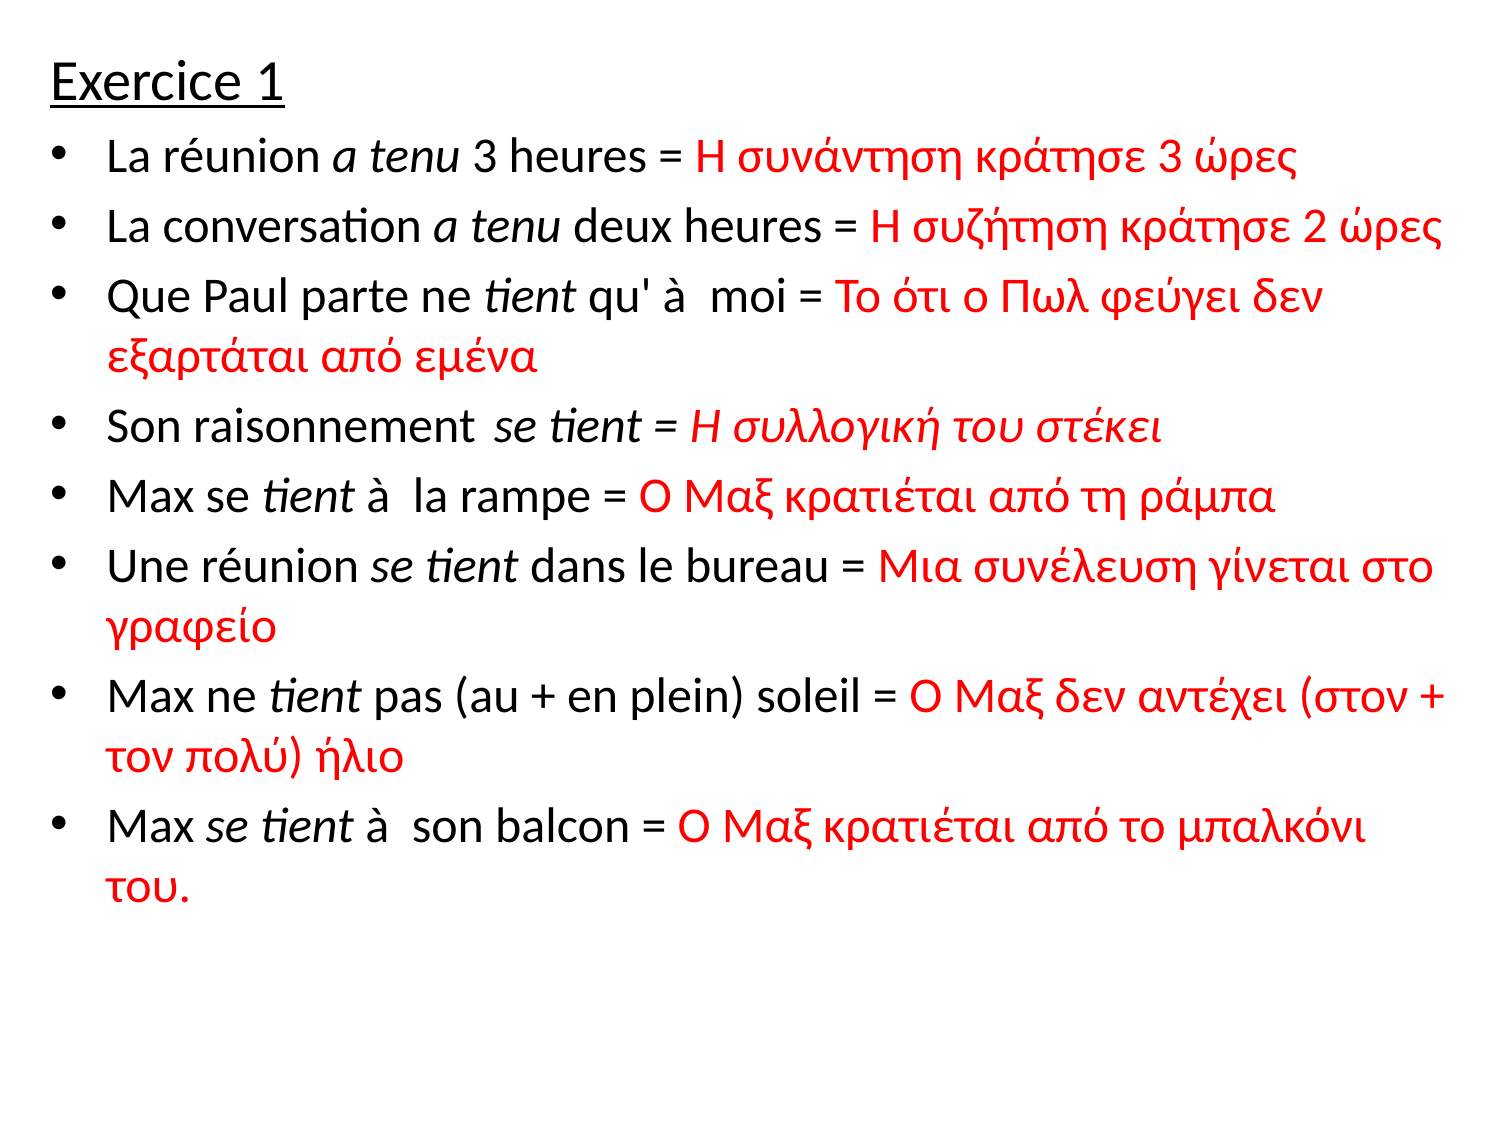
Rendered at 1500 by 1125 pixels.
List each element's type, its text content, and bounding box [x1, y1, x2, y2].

list Exercice 1 La réunion a tenu 3 heures = H συνάντηση κράτησε 3 ώρες La conversation a tenu deux heures = Η συζήτηση κράτησε 2 ώρες Que Paul parte ne tient qu' à moi = Το ότι ο Πωλ φεύγει δεν εξαρτάται από εμένα Son raisonnement se tient = Η συλλογική του στέκει Max se tient à la rampe = Ο Μαξ κρατιέται από τη ράμπα Une réunion se tient dans le bureau = Μια συνέλευση γίνεται στο γραφείο Max ne tient pas (au + en plein) soleil = Ο Μαξ δεν αντέχει (στον + τον πολύ) ήλιο Max se tient à son balcon = Ο Μαξ κρατιέται από το μπαλκόνι του. [35, 35, 1477, 1102]
